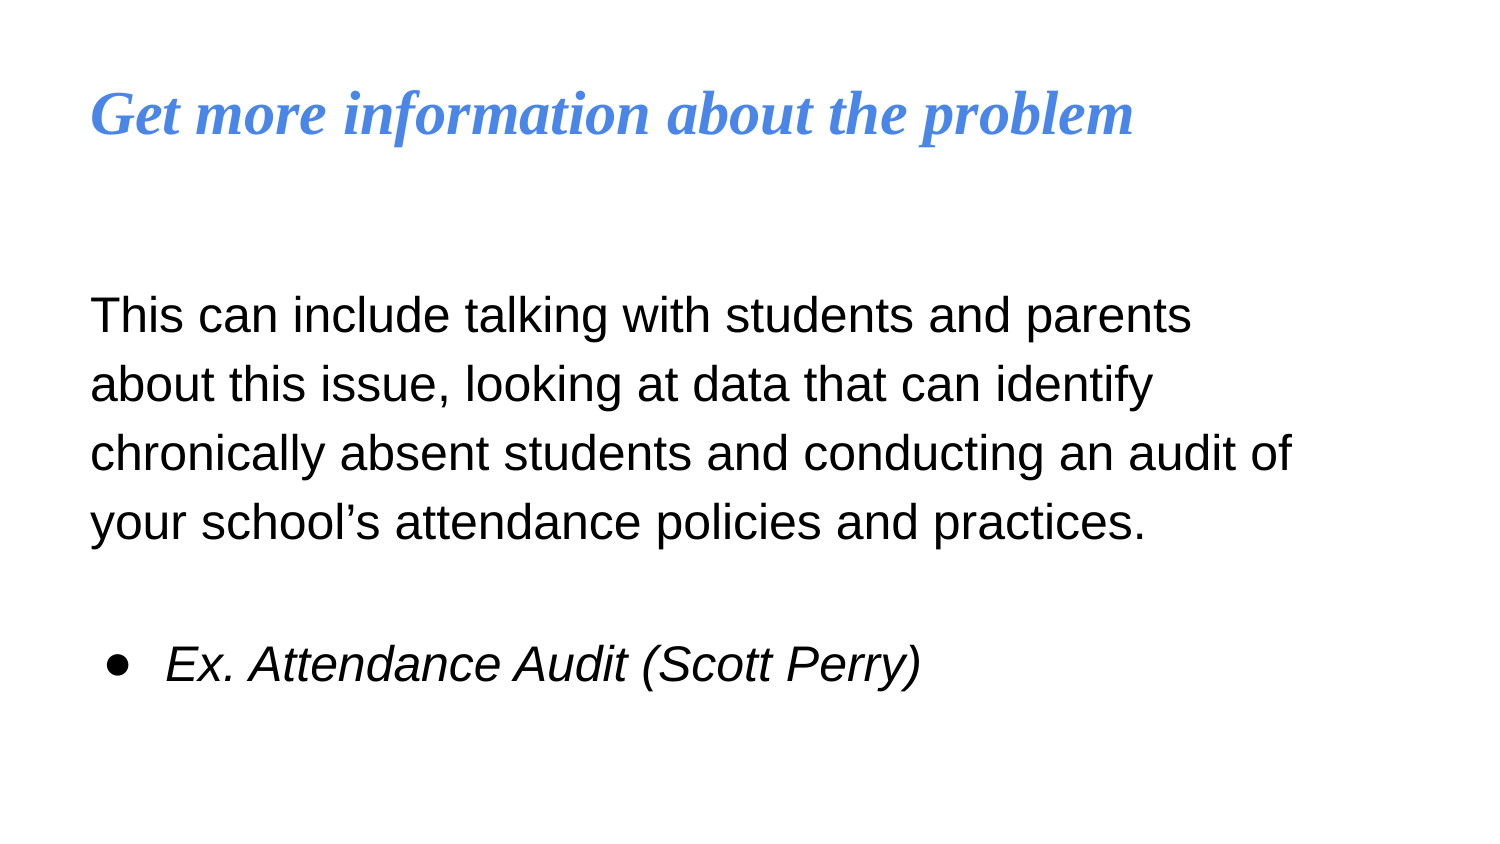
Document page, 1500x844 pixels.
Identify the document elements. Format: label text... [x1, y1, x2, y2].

list This can include talking with students and parents about this issue, looking at data that can identify chronically absent students and conducting an audit of your school’s attendance policies and practices. Ex. Attendance Audit (Scott Perry) [75, 196, 1325, 788]
title Get more information about the problem [75, 33, 1325, 175]
